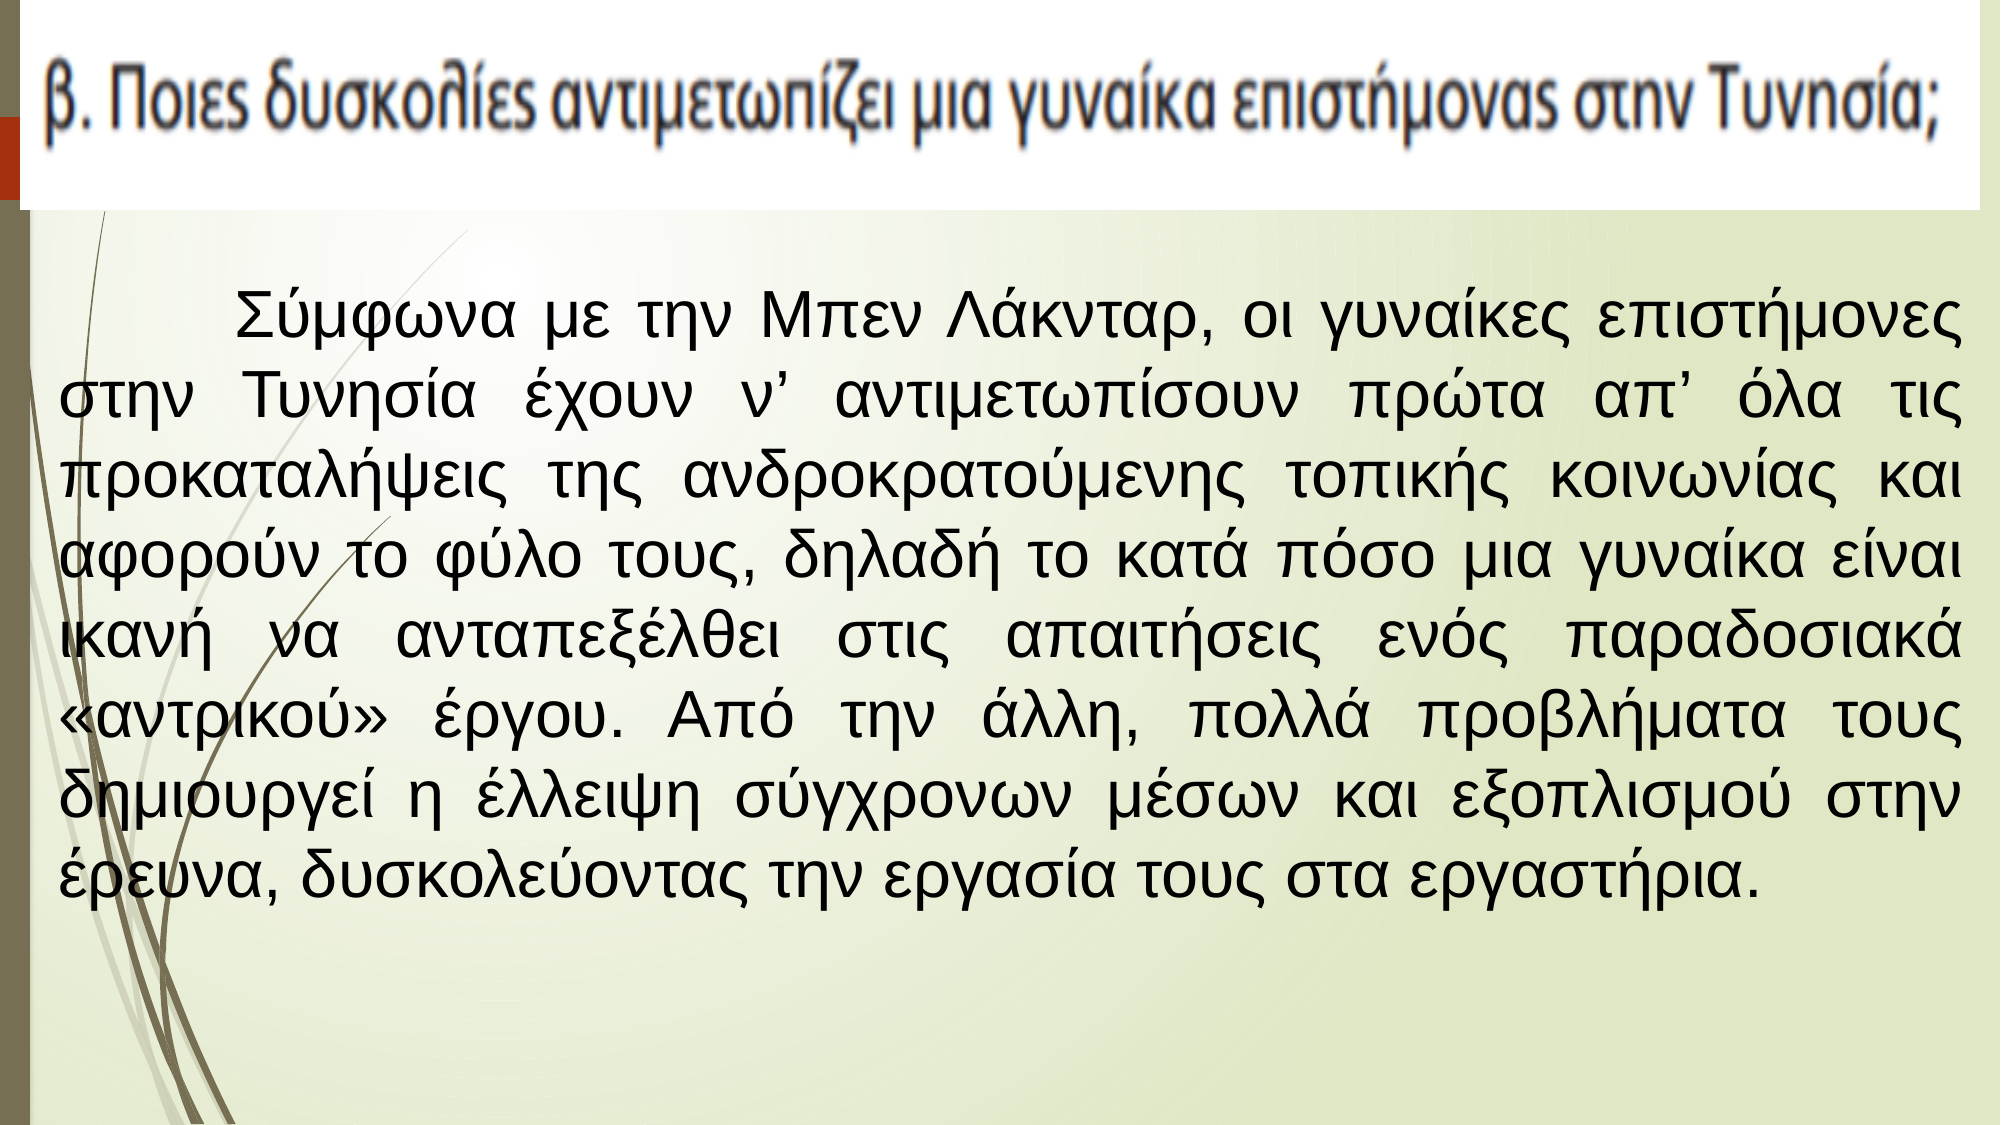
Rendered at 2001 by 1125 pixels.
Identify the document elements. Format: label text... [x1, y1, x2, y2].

text_box Σύμφωνα με την Μπεν Λάκνταρ, οι γυναίκες επιστήμονες στην Τυνησία έχουν ν’ αντιμετωπίσουν πρώτα απ’ όλα τις προκαταλήψεις της ανδροκρατούμενης τοπικής κοινωνίας και αφορούν το φύλο τους, δηλαδή το κατά πόσο μια γυναίκα είναι ικανή να ανταπεξέλθει στις απαιτήσεις ενός παραδοσιακά «αντρικού» έργου. Από την άλλη, πολλά προβλήματα τους δημιουργεί η έλλειψη σύγχρονων μέσων και εξοπλισμού στην έρευνα, δυσκολεύοντας την εργασία τους στα εργαστήρια. [43, 263, 1980, 918]
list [19, 0, 1981, 210]
